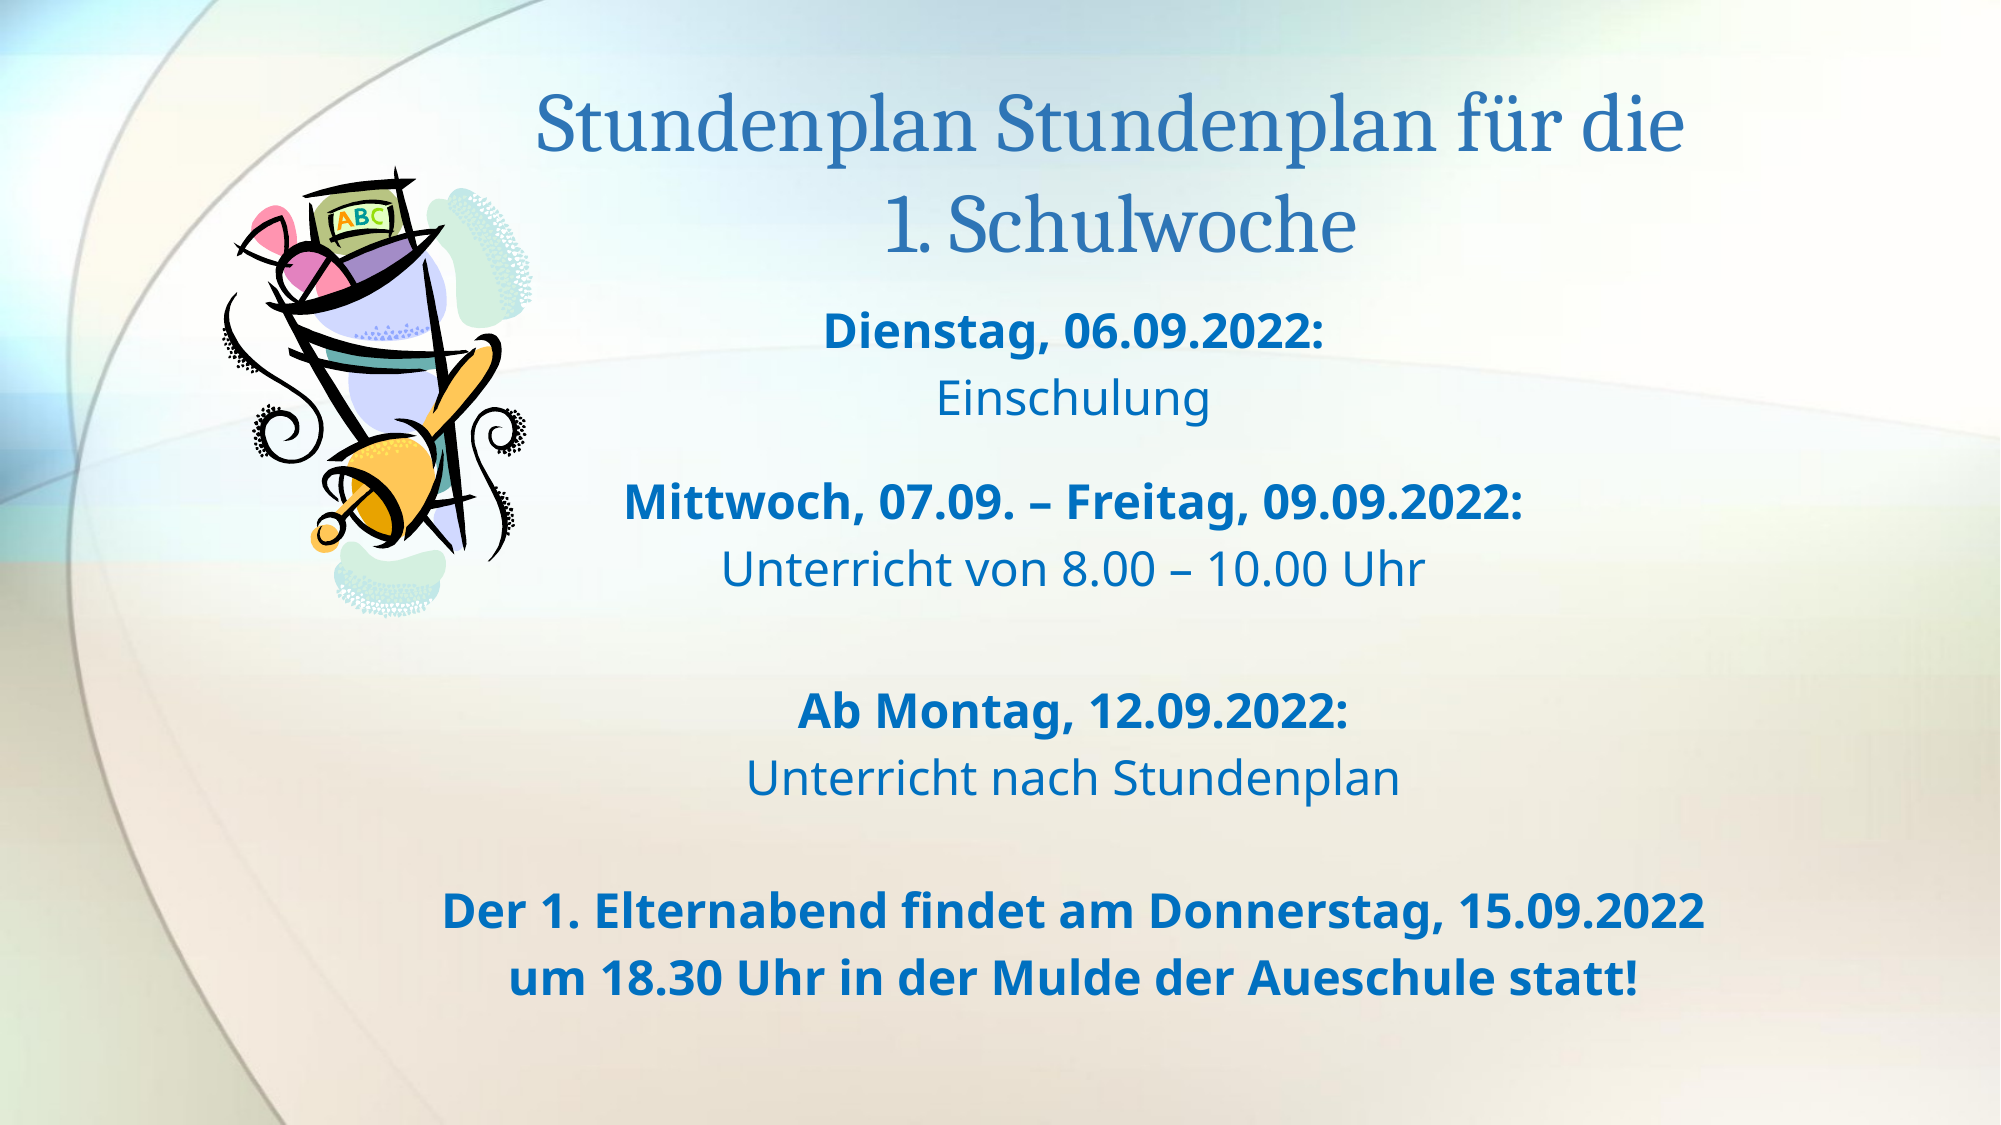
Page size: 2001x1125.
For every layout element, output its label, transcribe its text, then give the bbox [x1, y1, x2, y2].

picture [0, 0, 2001, 1125]
title Stundenplan Stundenplan für die 1. Schulwoche [381, 59, 1863, 278]
list Dienstag, 06.09.2022: Einschulung Mittwoch, 07.09. – Freitag, 09.09.2022: Unterricht von 8.00 – 10.00 Uhr Ab Montag, 12.09.2022: Unterricht nach Stundenplan Der 1. Elternabend findet am Donnerstag, 15.09.2022 um 18.30 Uhr in der Mulde der Aueschule statt! [257, 299, 1890, 1014]
